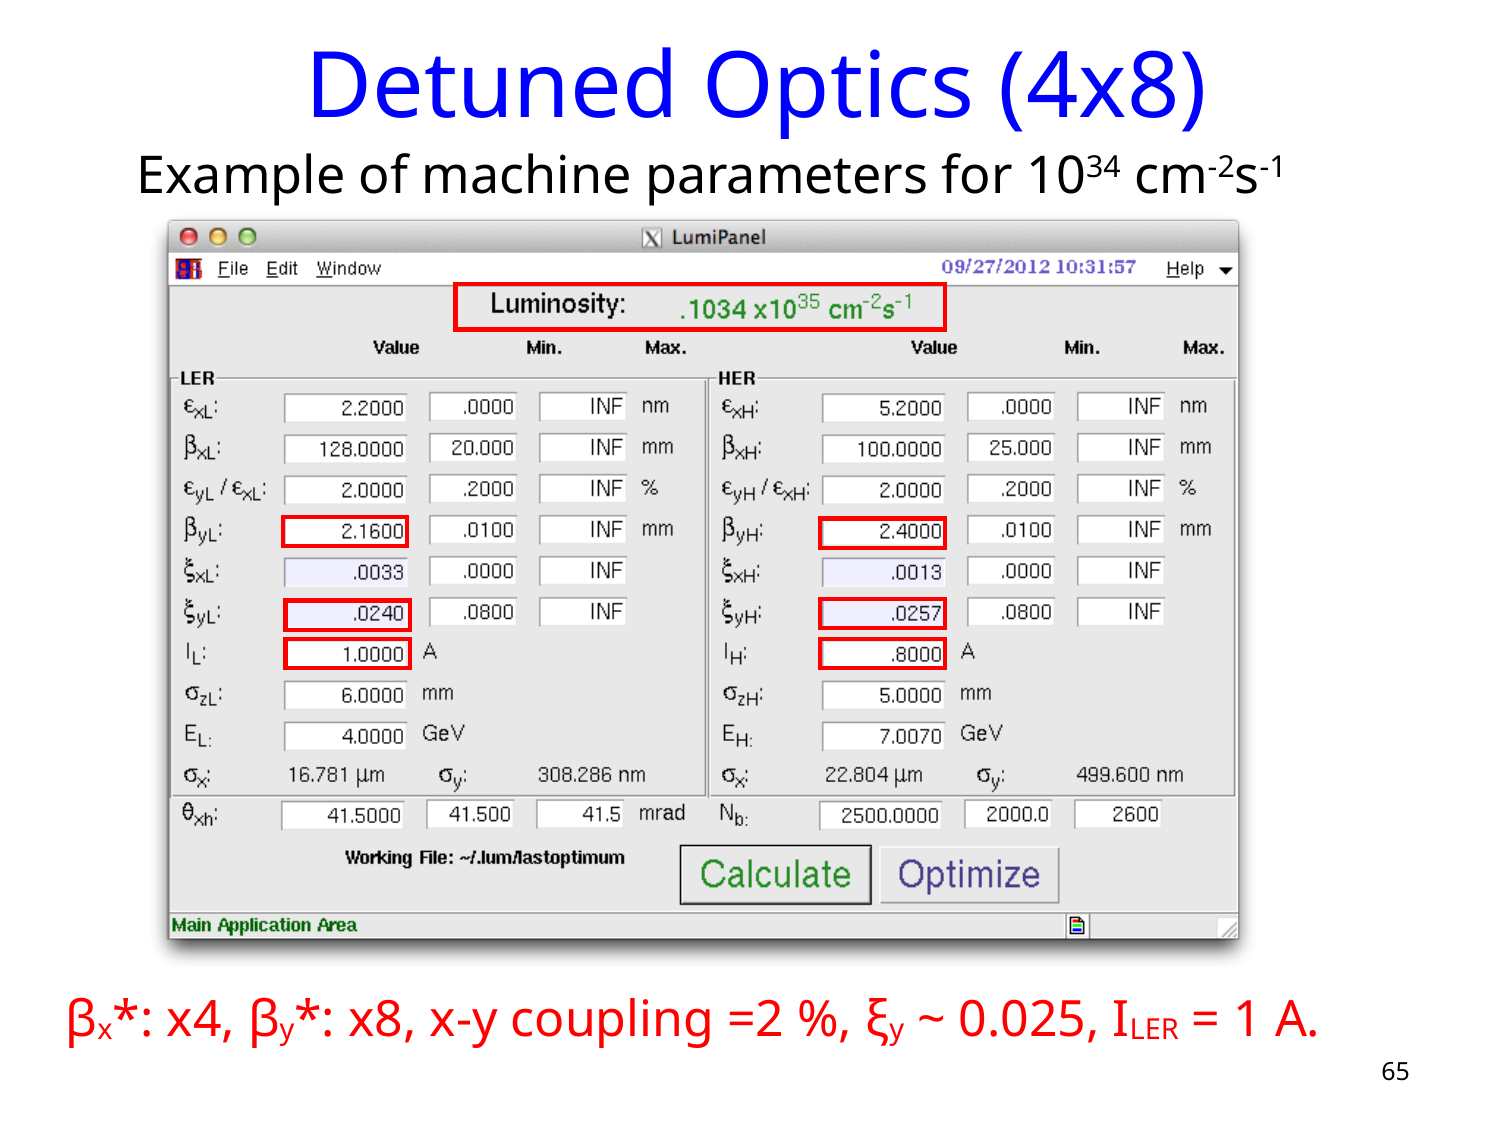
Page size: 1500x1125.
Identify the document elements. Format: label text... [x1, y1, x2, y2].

slide_number 65 [1074, 1064, 1425, 1103]
text_box βx*: x4, βy*: x8, x-y coupling =2 %, ξy ~ 0.025, ILER = 1 A. [65, 968, 1448, 1064]
picture [144, 209, 1262, 975]
text_box Example of machine parameters for 1034 cm-2s-1 [136, 141, 1287, 205]
title Detuned Optics (4x8) [65, 10, 1448, 151]
